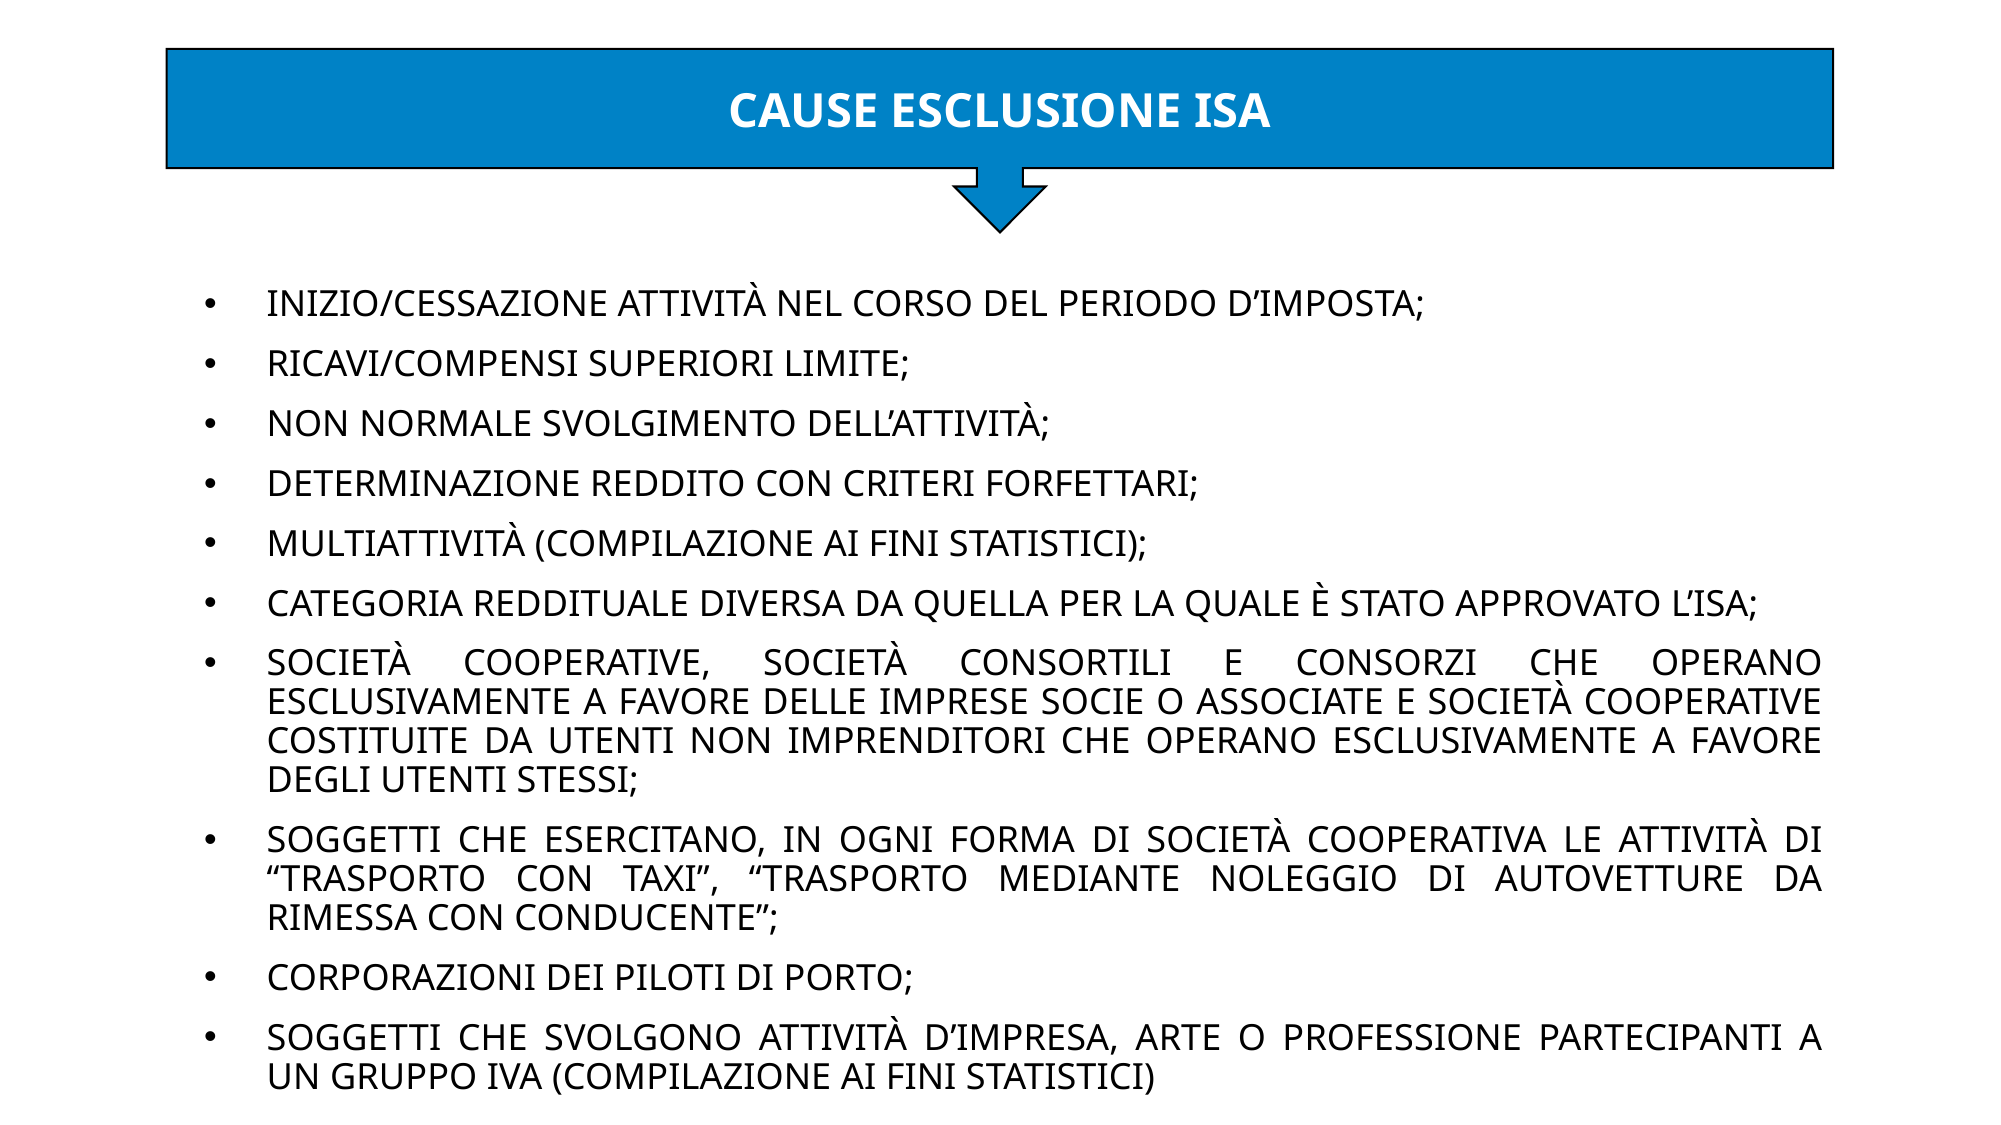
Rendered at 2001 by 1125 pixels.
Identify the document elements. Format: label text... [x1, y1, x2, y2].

text_box CAUSE ESCLUSIONE ISA [165, 47, 1835, 235]
list INIZIO/CESSAZIONE ATTIVITÀ NEL CORSO DEL PERIODO D’IMPOSTA; RICAVI/COMPENSI SUPERIORI LIMITE; NON NORMALE SVOLGIMENTO DELL’ATTIVITÀ; DETERMINAZIONE REDDITO CON CRITERI FORFETTARI; MULTIATTIVITÀ (COMPILAZIONE AI FINI STATISTICI); CATEGORIA REDDITUALE DIVERSA DA QUELLA PER LA QUALE È STATO APPROVATO L’ISA; SOCIETÀ COOPERATIVE, SOCIETÀ CONSORTILI E CONSORZI CHE OPERANO ESCLUSIVAMENTE A FAVORE DELLE IMPRESE SOCIE O ASSOCIATE E SOCIETÀ COOPERATIVE COSTITUITE DA UTENTI NON IMPRENDITORI CHE OPERANO ESCLUSIVAMENTE A FAVORE DEGLI UTENTI STESSI; SOGGETTI CHE ESERCITANO, IN OGNI FORMA DI SOCIETÀ COOPERATIVA LE ATTIVITÀ DI “TRASPORTO CON TAXI”, “TRASPORTO MEDIANTE NOLEGGIO DI AUTOVETTURE DA RIMESSA CON CONDUCENTE”; CORPORAZIONI DEI PILOTI DI PORTO; SOGGETTI CHE SVOLGONO ATTIVITÀ D’IMPRESA, ARTE O PROFESSIONE PARTECIPANTI A UN GRUPPO IVA (COMPILAZIONE AI FINI STATISTICI) [184, 280, 1846, 1102]
